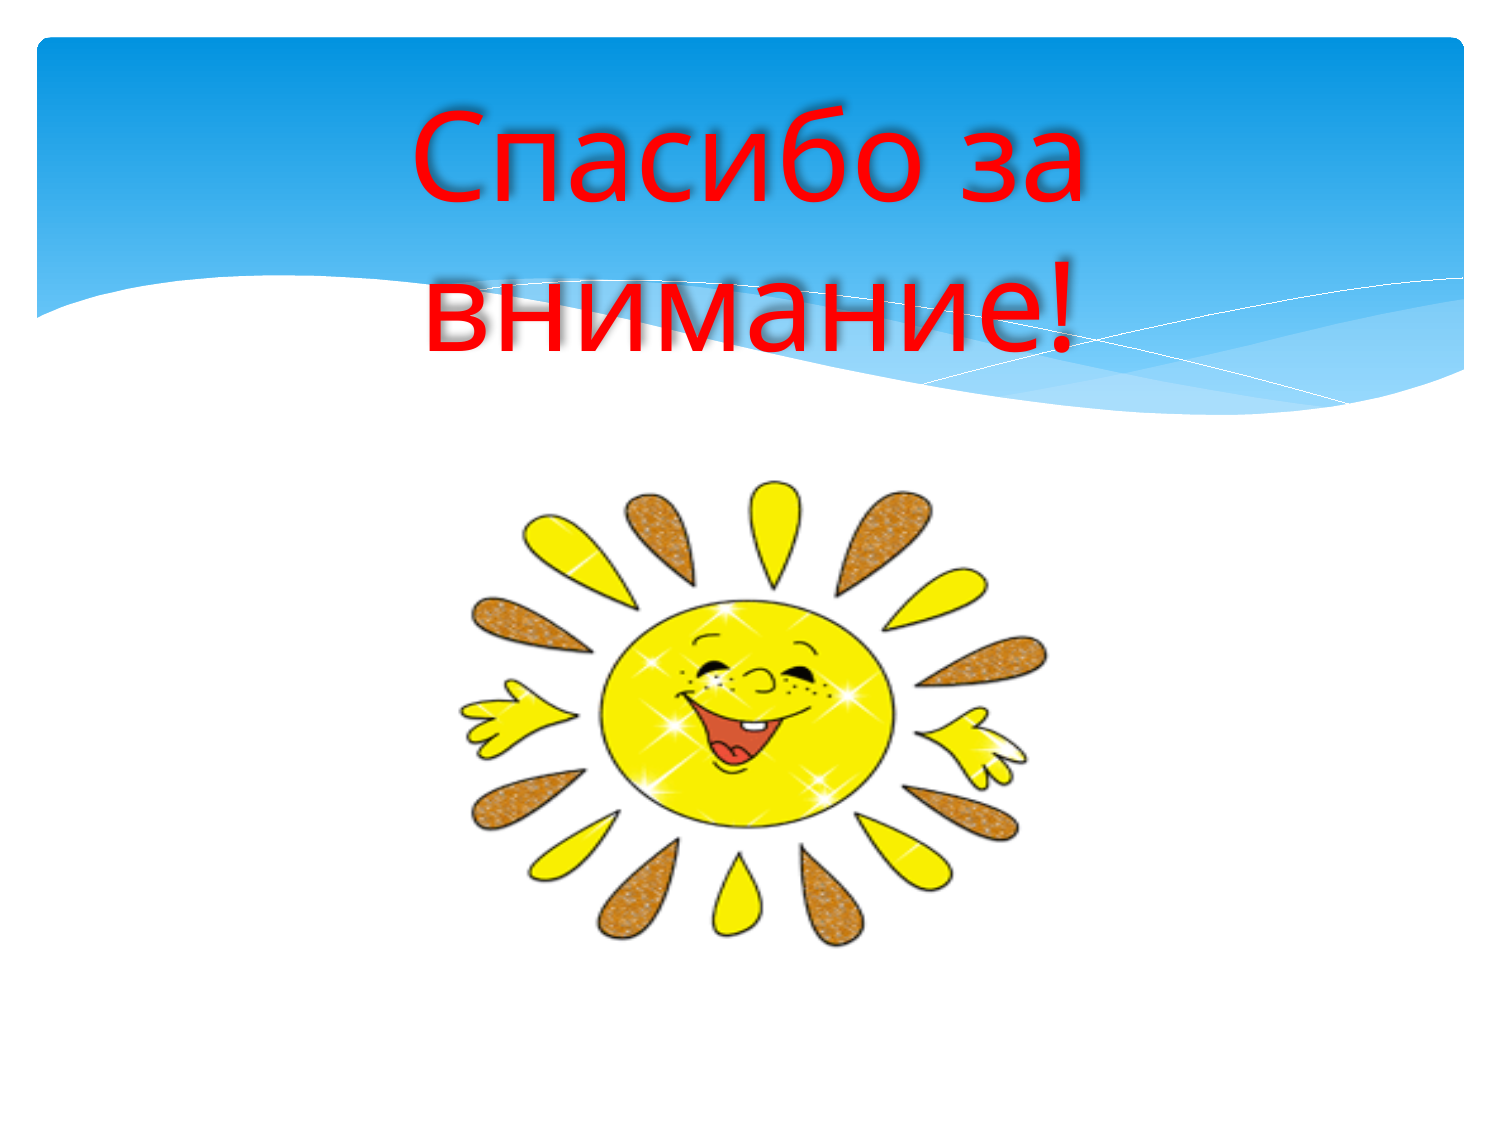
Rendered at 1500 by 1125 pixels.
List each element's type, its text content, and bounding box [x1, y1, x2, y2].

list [418, 444, 1093, 981]
title Спасибо за внимание! [75, 55, 1425, 398]
